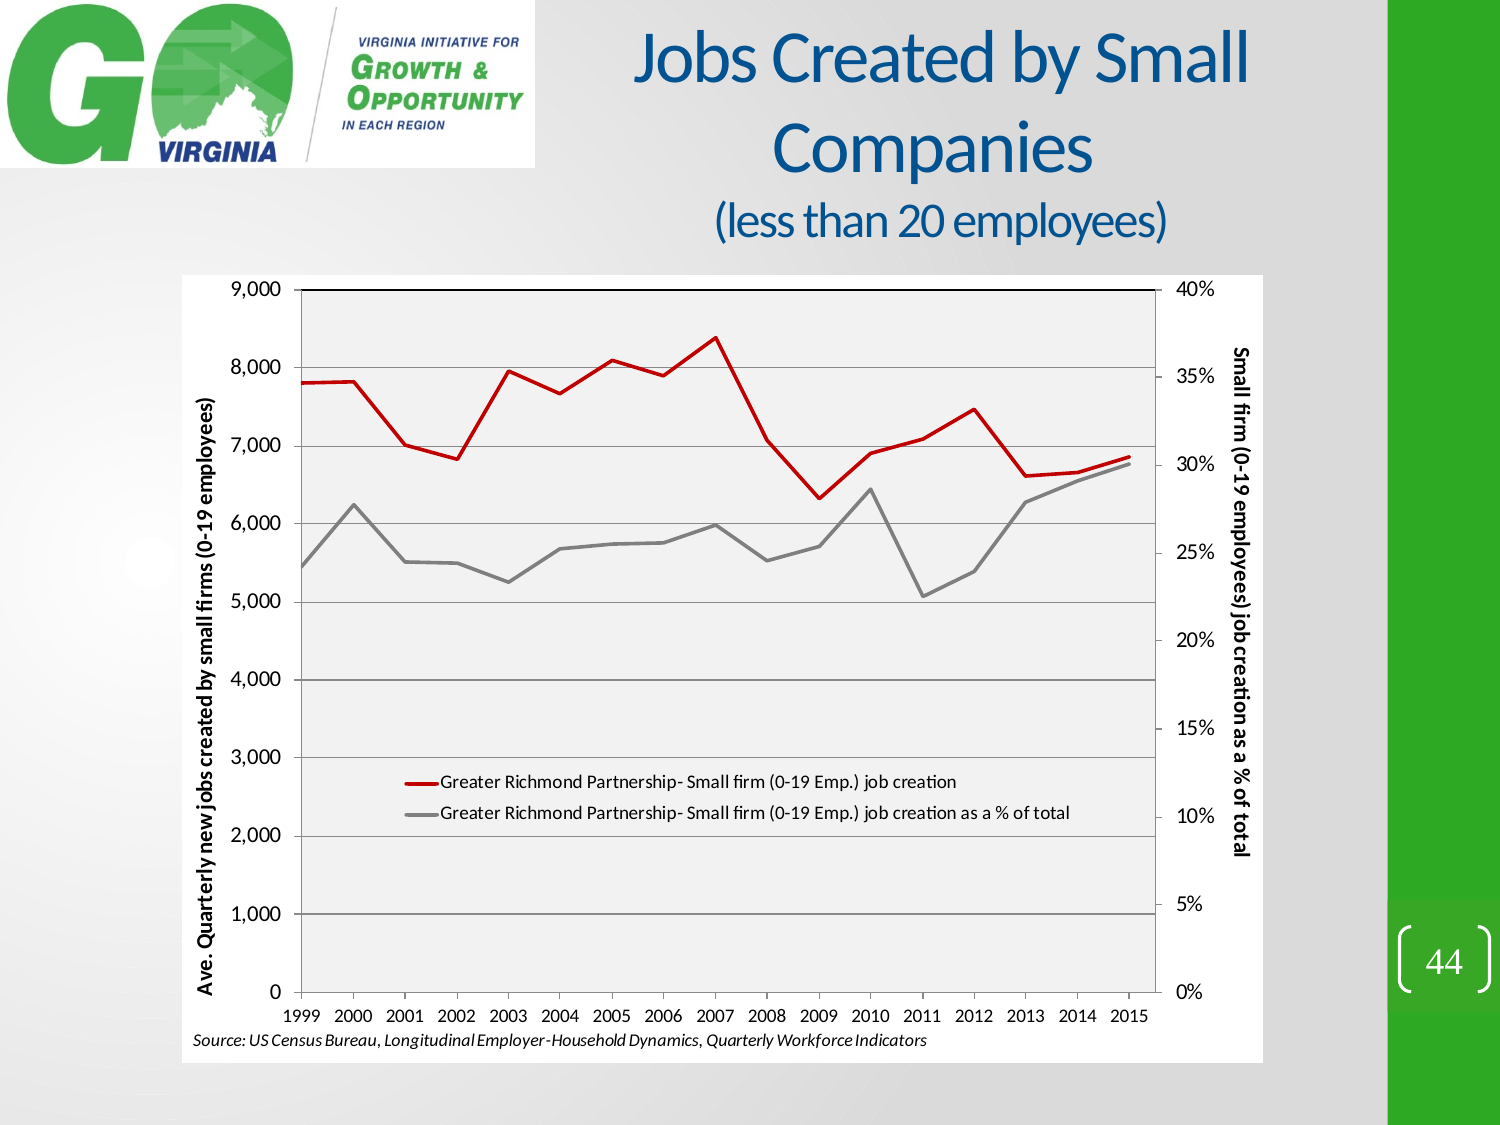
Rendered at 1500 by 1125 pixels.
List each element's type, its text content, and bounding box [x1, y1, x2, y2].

title Jobs Created by Small Companies (less than 20 employees) [559, 33, 1323, 222]
slide_number 44 [1397, 925, 1492, 994]
picture [0, 0, 535, 168]
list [181, 274, 1264, 1063]
